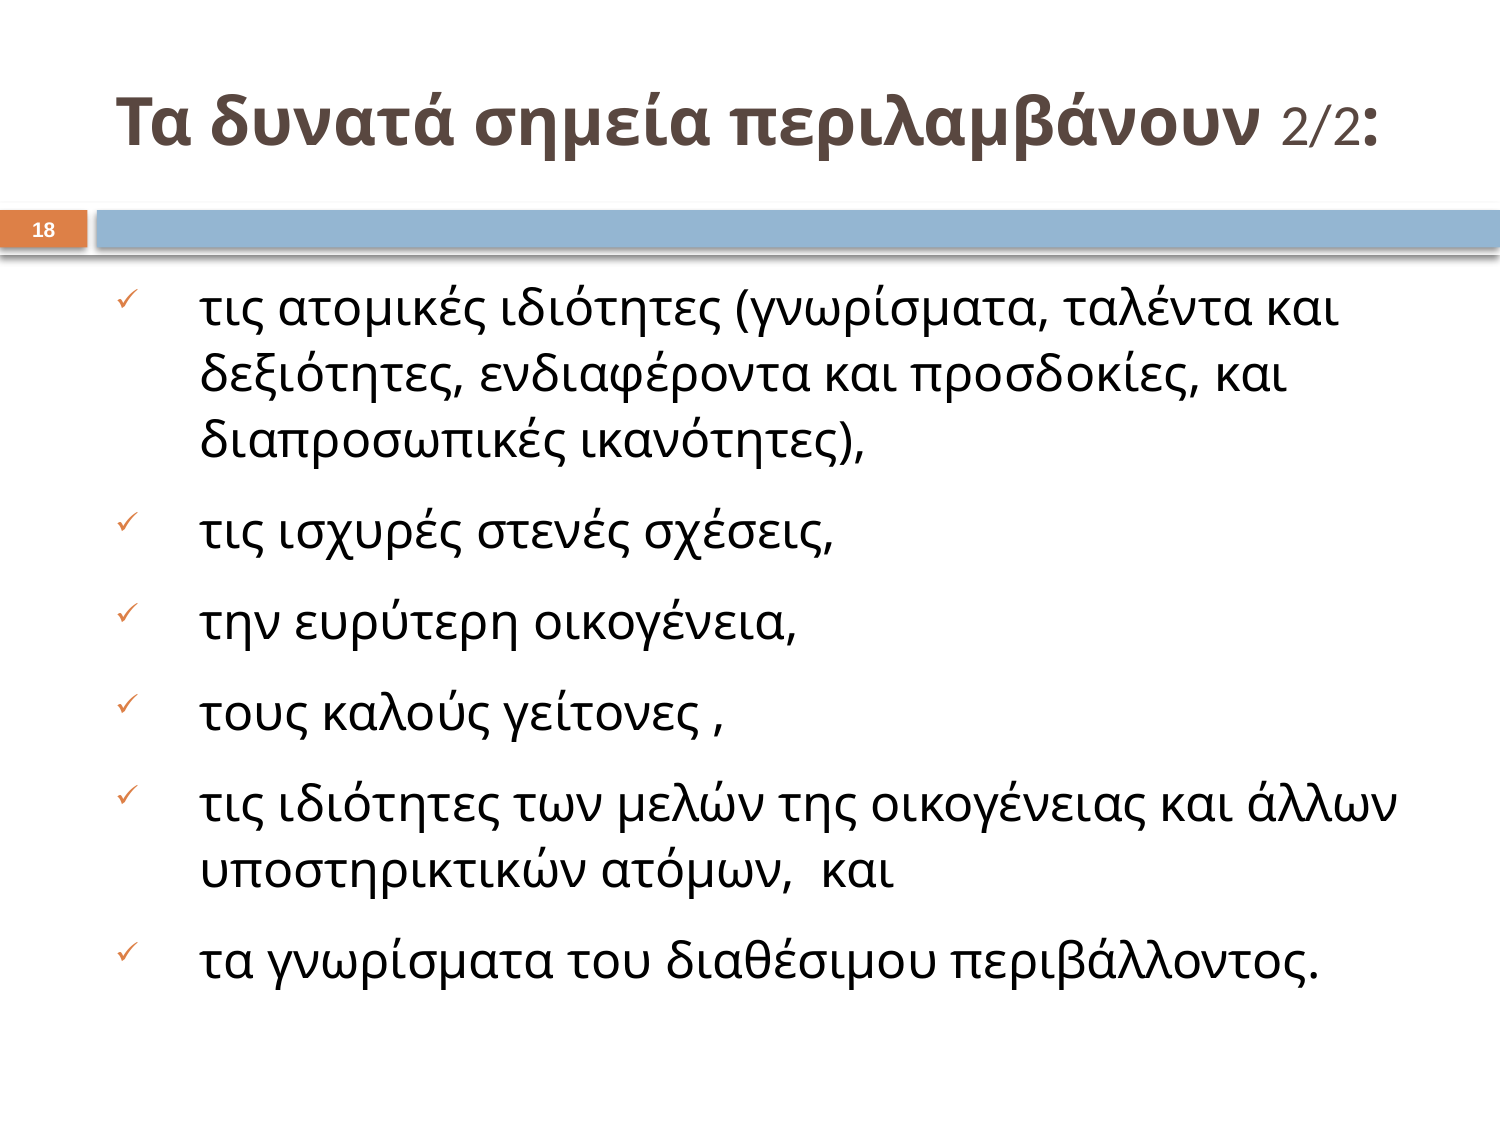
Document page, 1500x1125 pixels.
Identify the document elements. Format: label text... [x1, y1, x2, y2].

slide_number 17 [0, 208, 88, 249]
list τις ατομικές ιδιότητες (γνωρίσματα, ταλέντα και δεξιότητες, ενδιαφέροντα και προσδοκίες, και διαπροσωπικές ικανότητες), τις ισχυρές στενές σχέσεις, την ευρύτερη οικογένεια, τους καλούς γείτονες , τις ιδιότητες των μελών της οικογένειας και άλλων υποστηρικτικών ατόμων, και τα γνωρίσματα του διαθέσιμου περιβάλλοντος. [100, 262, 1438, 1000]
title Τα δυνατά σημεία περιλαμβάνουν 2/2: [100, 37, 1438, 200]
